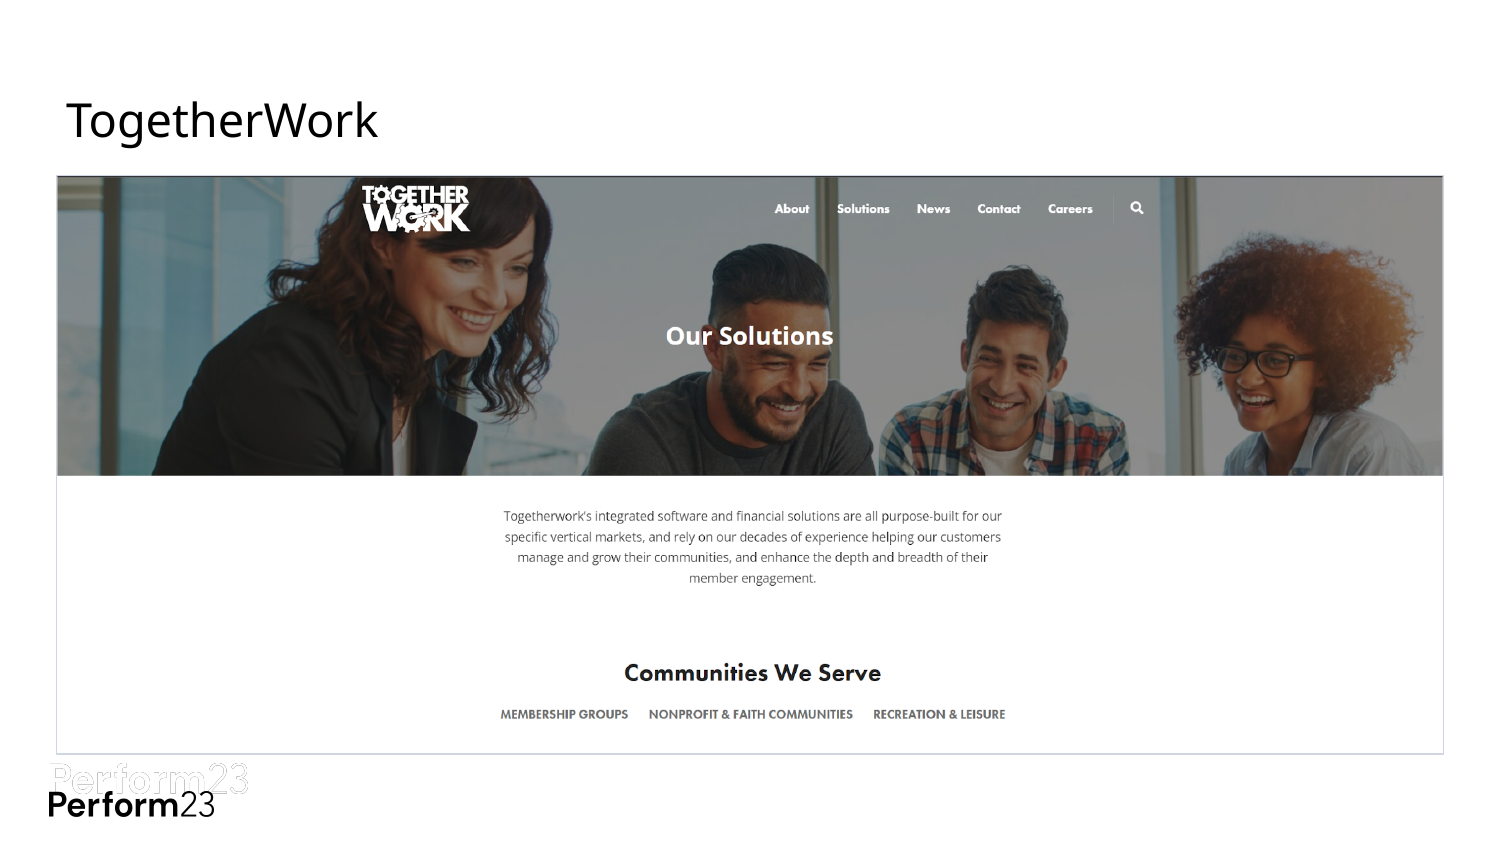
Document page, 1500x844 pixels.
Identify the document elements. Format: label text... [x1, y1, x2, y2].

picture [57, 175, 1443, 754]
title TogetherWork [51, 72, 1449, 167]
picture [49, 763, 248, 817]
